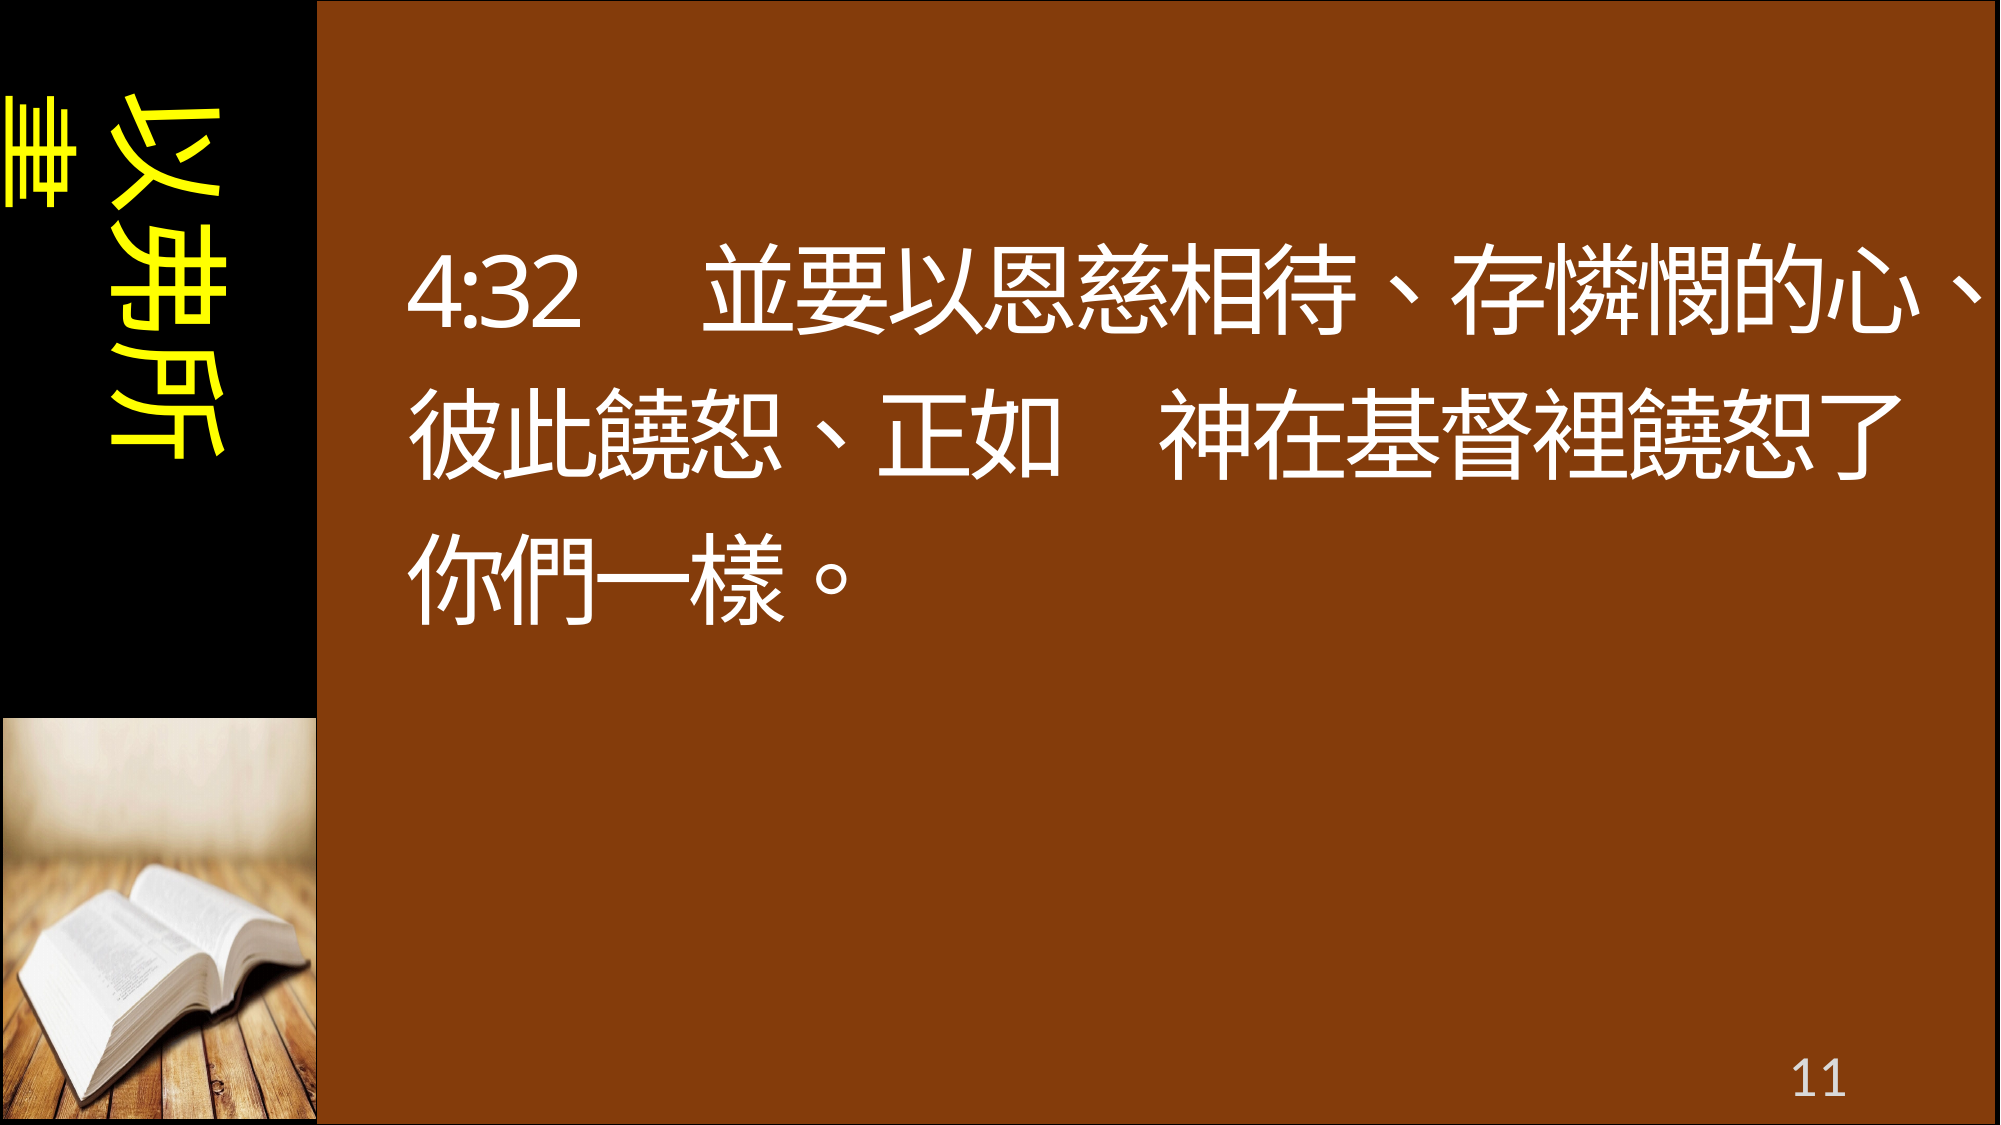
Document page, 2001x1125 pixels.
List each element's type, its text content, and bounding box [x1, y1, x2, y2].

table_header 4:32 並要以恩慈相待、存憐憫的心、彼此饒恕、正如 神在基督裡饒恕了你們一樣。 [317, 1, 1995, 1124]
picture [3, 718, 317, 1119]
slide_number 11 [1412, 1042, 1863, 1103]
text_box 以弗所書 [71, 74, 254, 604]
